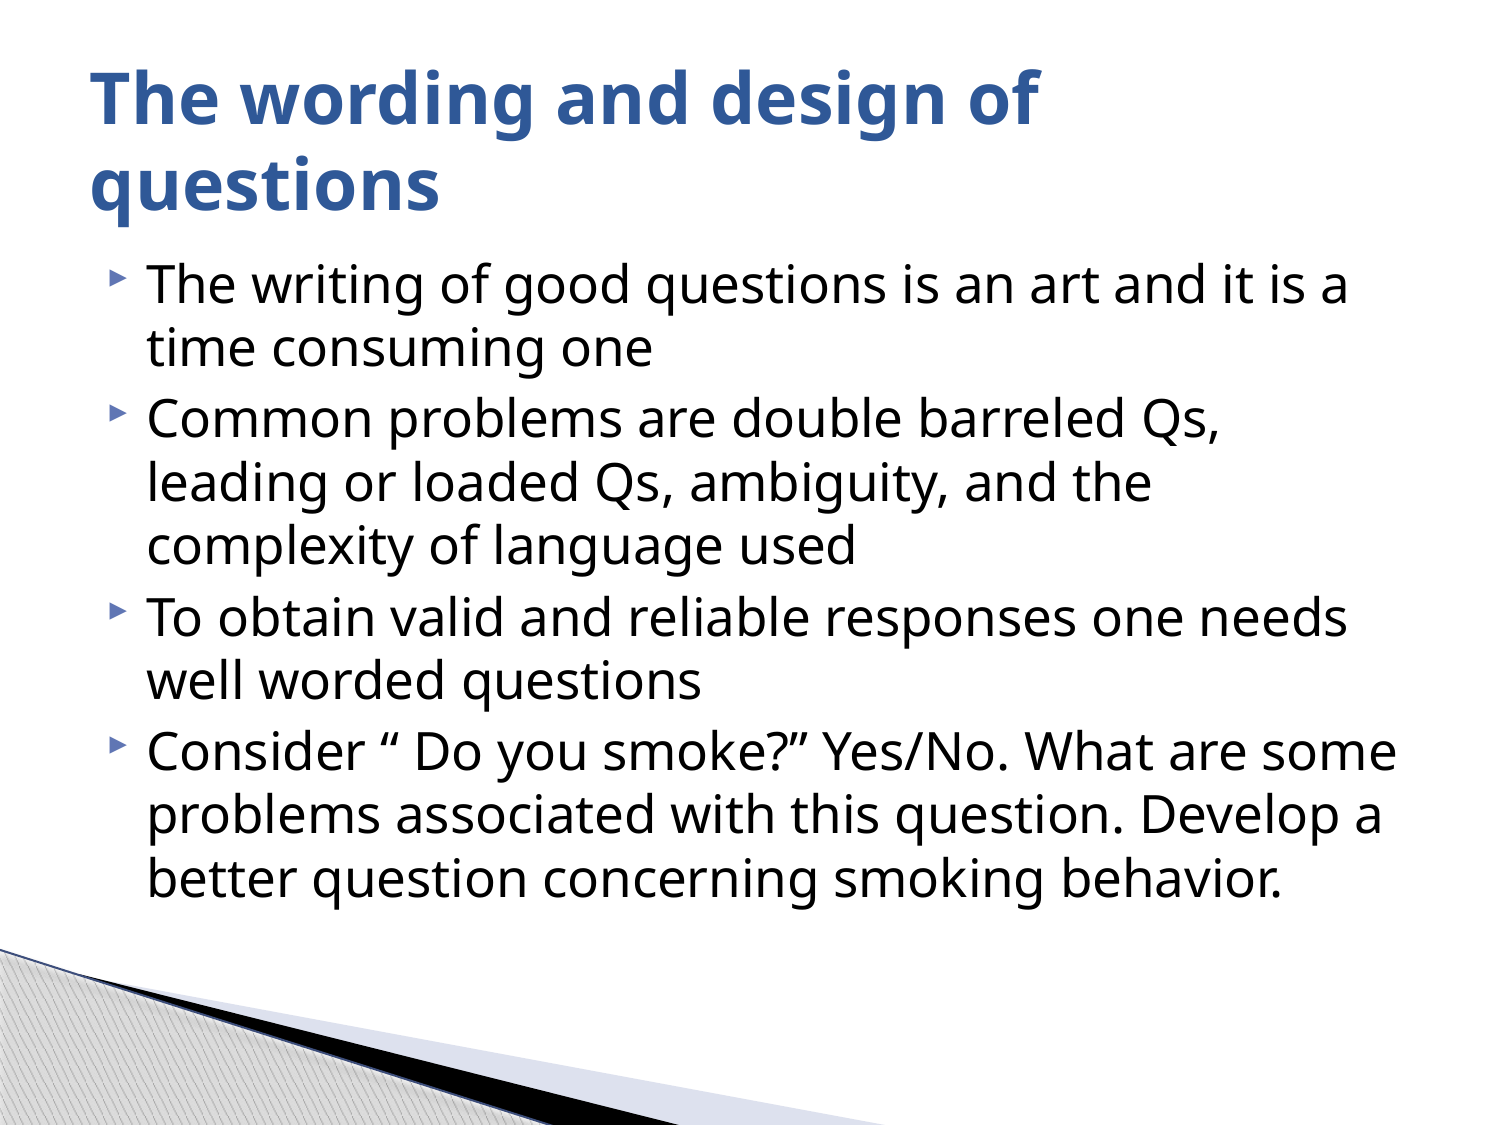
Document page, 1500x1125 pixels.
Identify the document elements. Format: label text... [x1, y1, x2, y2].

list The writing of good questions is an art and it is a time consuming one Common problems are double barreled Qs, leading or loaded Qs, ambiguity, and the complexity of language used To obtain valid and reliable responses one needs well worded questions Consider “ Do you smoke?” Yes/No. What are some problems associated with this question. Develop a better question concerning smoking behavior. [75, 243, 1425, 986]
title The wording and design of questions [75, 45, 1425, 233]
